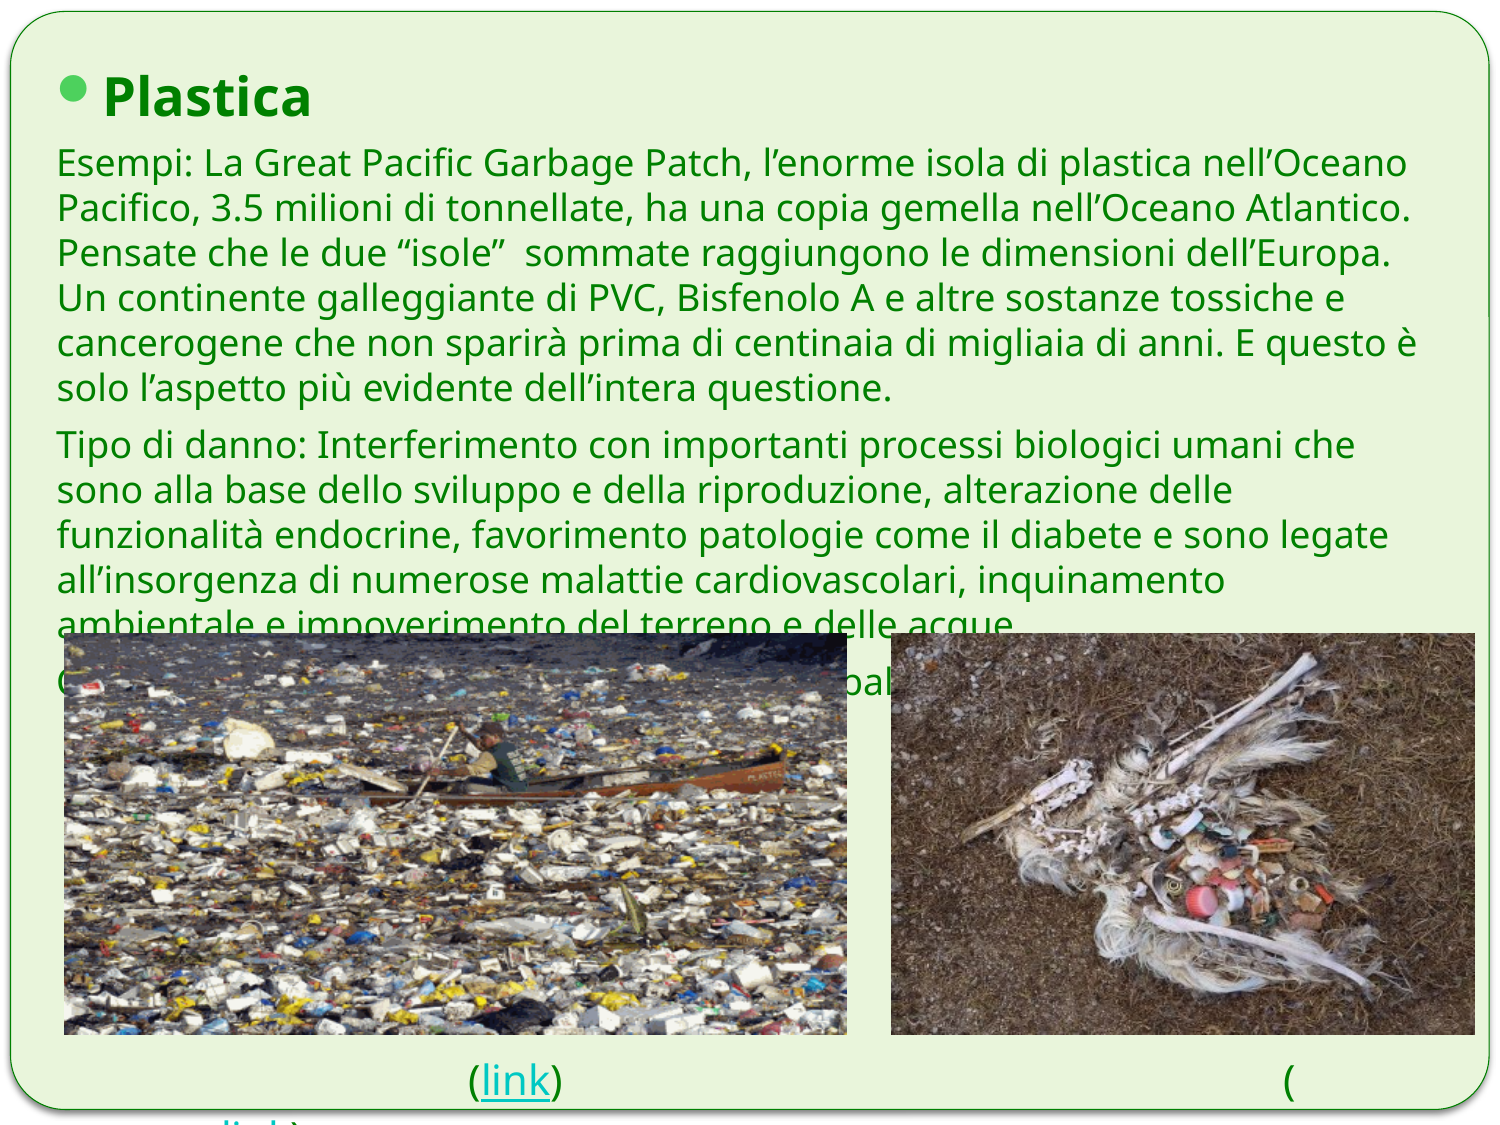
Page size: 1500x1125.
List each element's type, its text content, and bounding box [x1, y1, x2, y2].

text_box (link) (link) [206, 1046, 1353, 1125]
picture [64, 633, 847, 1036]
list Plastica Esempi: La Great Pacific Garbage Patch, l’enorme isola di plastica nell’Oceano Pacifico, 3.5 milioni di tonnellate, ha una copia gemella nell’Oceano Atlantico. Pensate che le due “isole” sommate raggiungono le dimensioni dell’Europa. Un continente galleggiante di PVC, Bisfenolo A e altre sostanze tossiche e cancerogene che non sparirà prima di centinaia di migliaia di anni. E questo è solo l’aspetto più evidente dell’intera questione. Tipo di danno: Interferimento con importanti processi biologici umani che sono alla base dello sviluppo e della riproduzione, alterazione delle funzionalità endocrine, favorimento patologie come il diabete e sono legate all’insorgenza di numerose malattie cardiovascolari, inquinamento ambientale e impoverimento del terreno e delle acque.. Cause principali: Consumismo, eccesso di imballaggio e acquisti sbagliati. [41, 54, 1447, 1125]
picture [891, 633, 1475, 1036]
